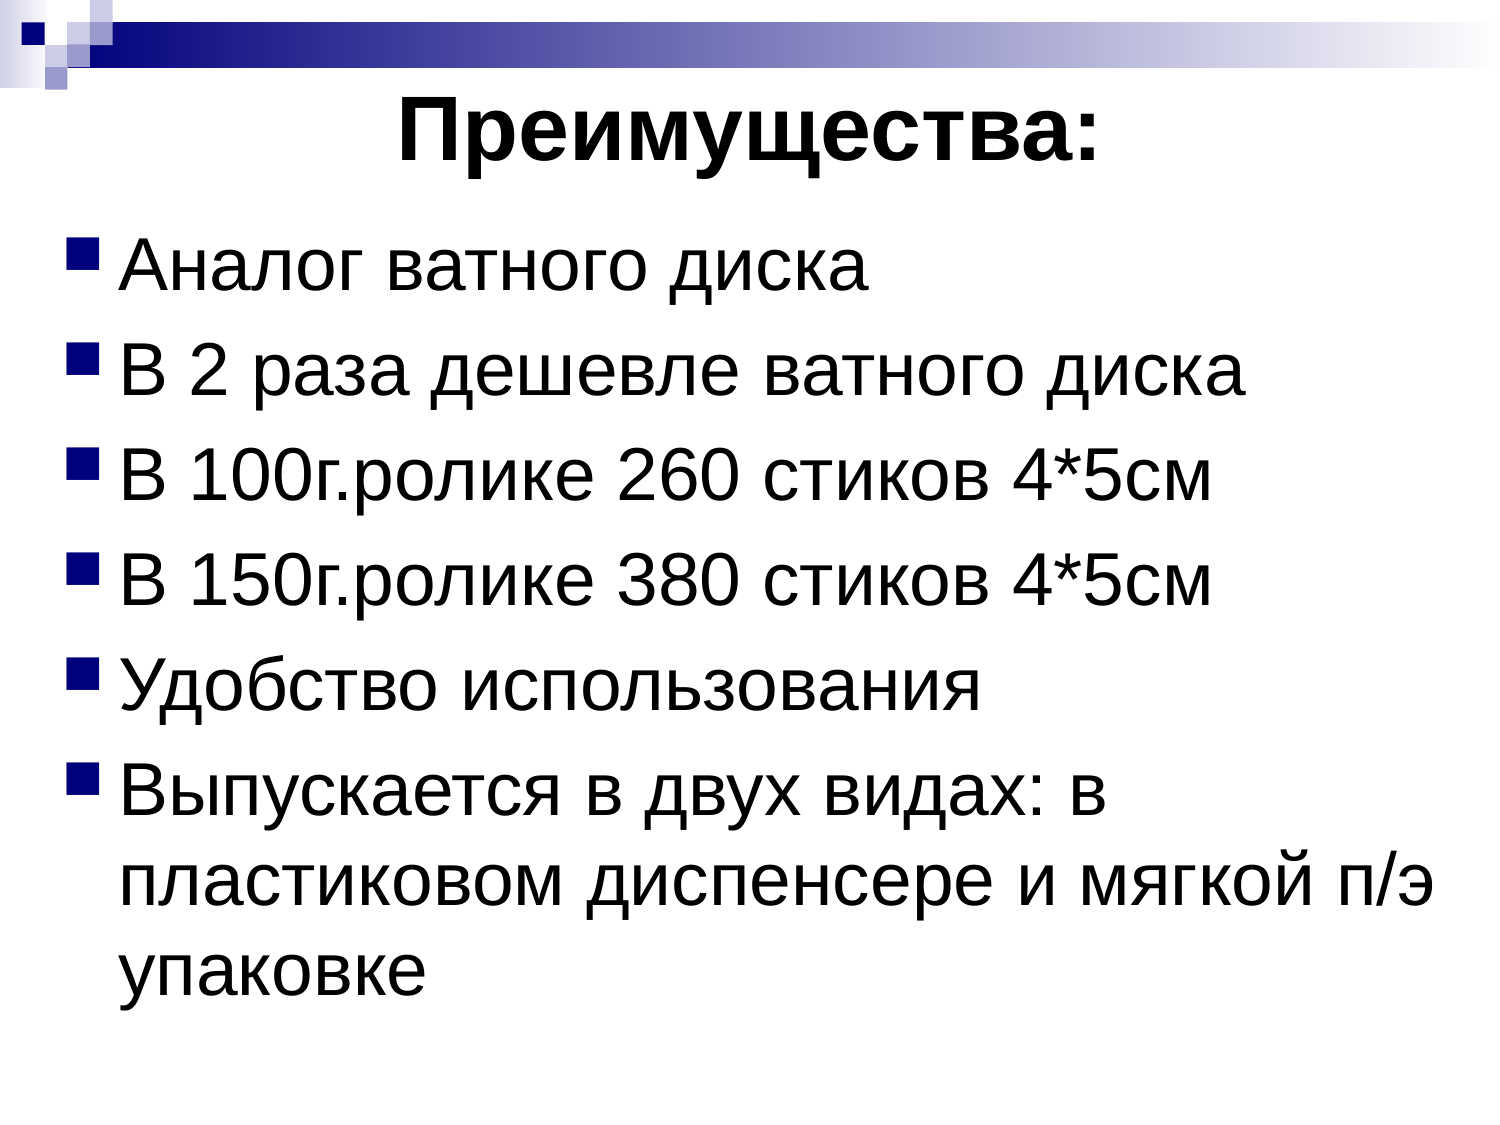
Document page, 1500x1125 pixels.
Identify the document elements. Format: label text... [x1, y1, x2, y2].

list Аналог ватного диска В 2 раза дешевле ватного диска В 100г.ролике 260 стиков 4*5см В 150г.ролике 380 стиков 4*5см Удобство использования Выпускается в двух видах: в пластиковом диспенсере и мягкой п/э упаковке [46, 207, 1466, 1107]
title Преимущества: [74, 74, 1426, 173]
